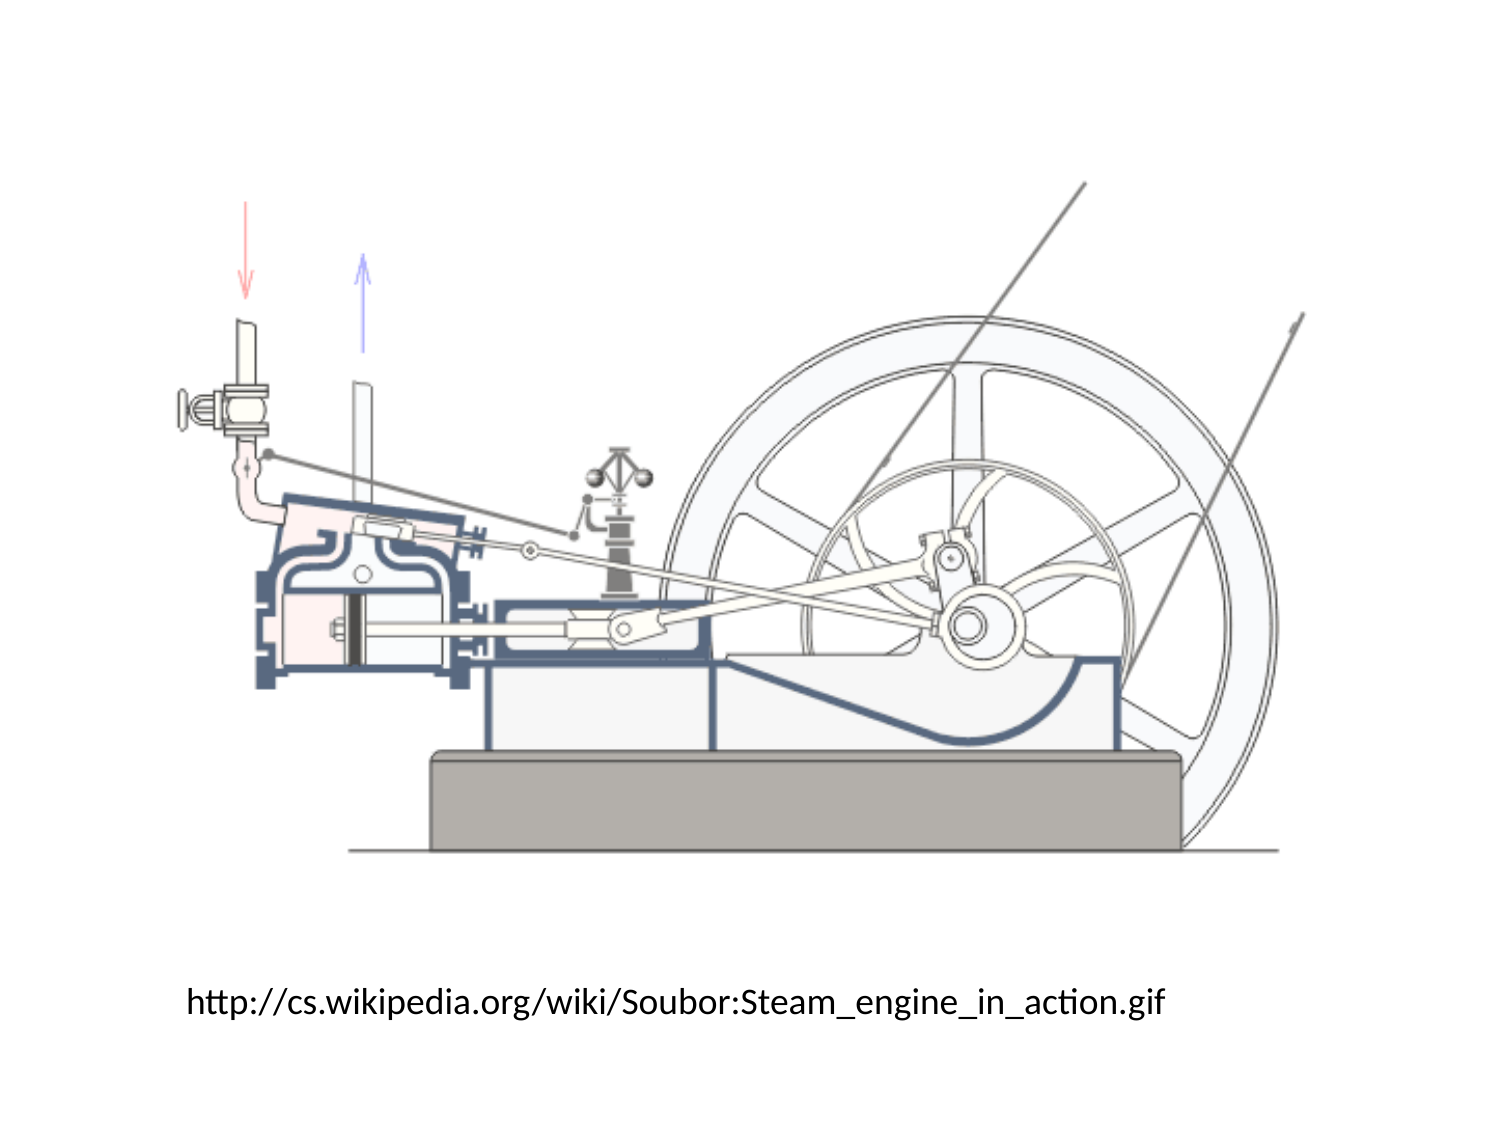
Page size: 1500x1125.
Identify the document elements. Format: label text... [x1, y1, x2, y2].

text_box http://cs.wikipedia.org/wiki/Soubor:Steam_engine_in_action.gif [171, 976, 1419, 1030]
picture [111, 117, 1420, 969]
